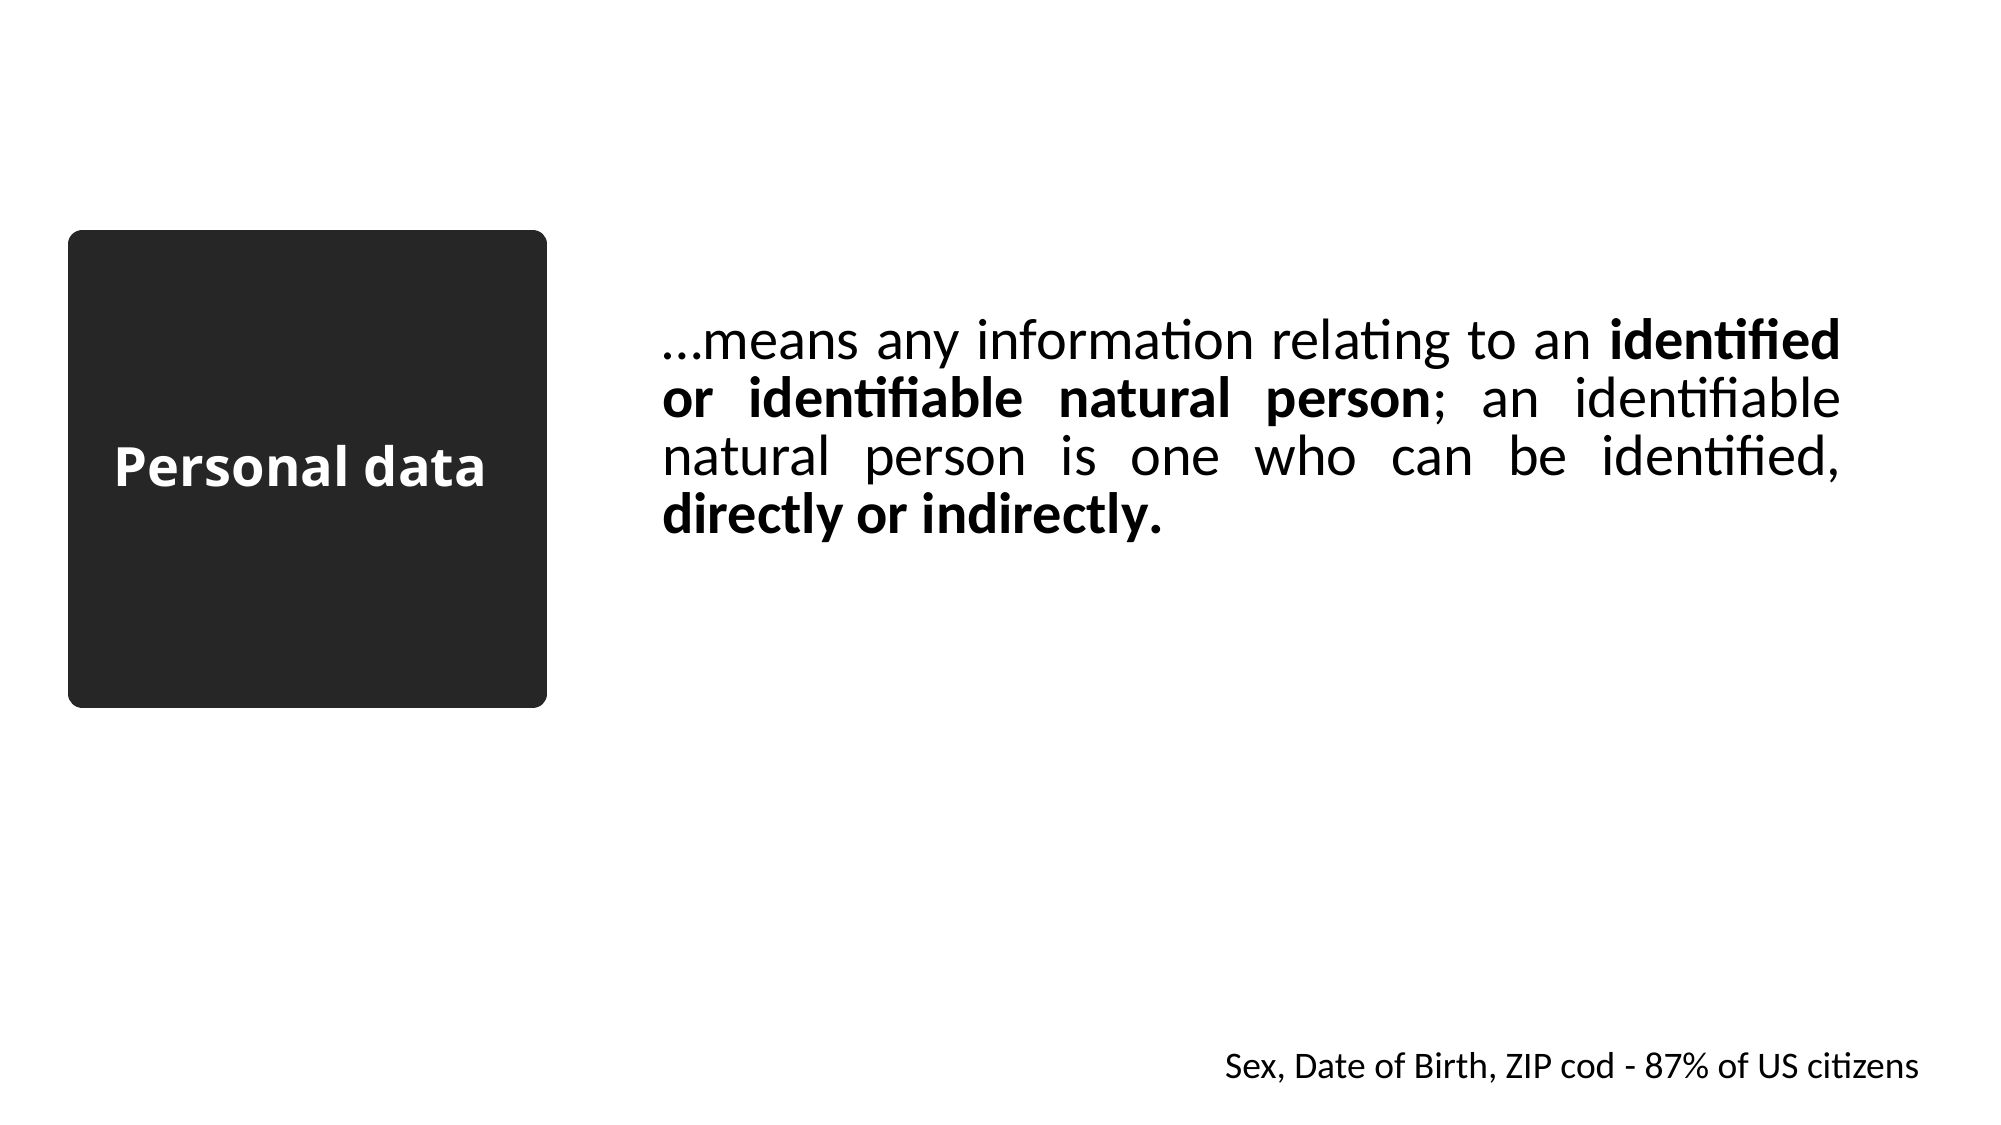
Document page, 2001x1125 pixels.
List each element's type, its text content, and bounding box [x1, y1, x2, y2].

text_box Sex, Date of Birth, ZIP cod - 87% of US citizens [1210, 1013, 2000, 1094]
table_header …means any information relating to an identified or identifiable natural person; an identifiable natural person is one who can be identified, directly or indirectly. [662, 274, 1842, 664]
title Personal data [82, 243, 533, 694]
